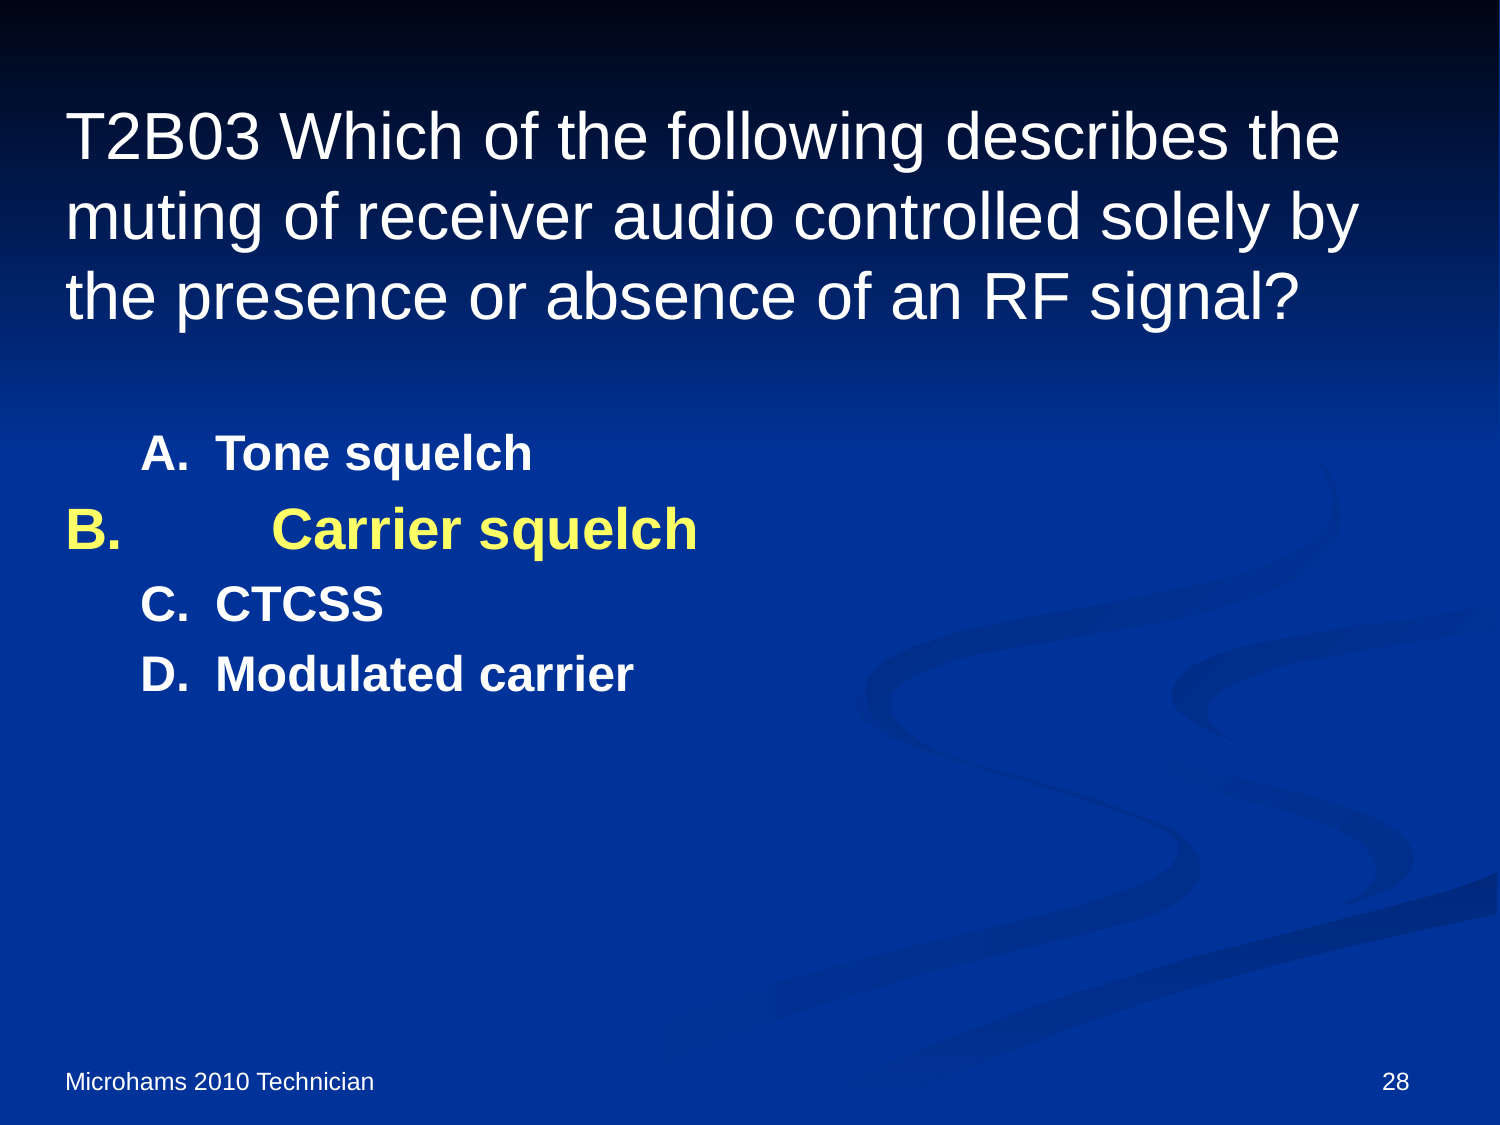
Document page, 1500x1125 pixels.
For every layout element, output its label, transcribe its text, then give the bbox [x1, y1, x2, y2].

slide_number 28 [1074, 1024, 1426, 1104]
title T2B03 Which of the following describes the muting of receiver audio controlled solely by the presence or absence of an RF signal? [49, 49, 1451, 376]
footer Microhams 2010 Technician [49, 1024, 988, 1104]
list A. Tone squelch B. Carrier squelch C. CTCSS D. Modulated carrier [49, 412, 1451, 1006]
